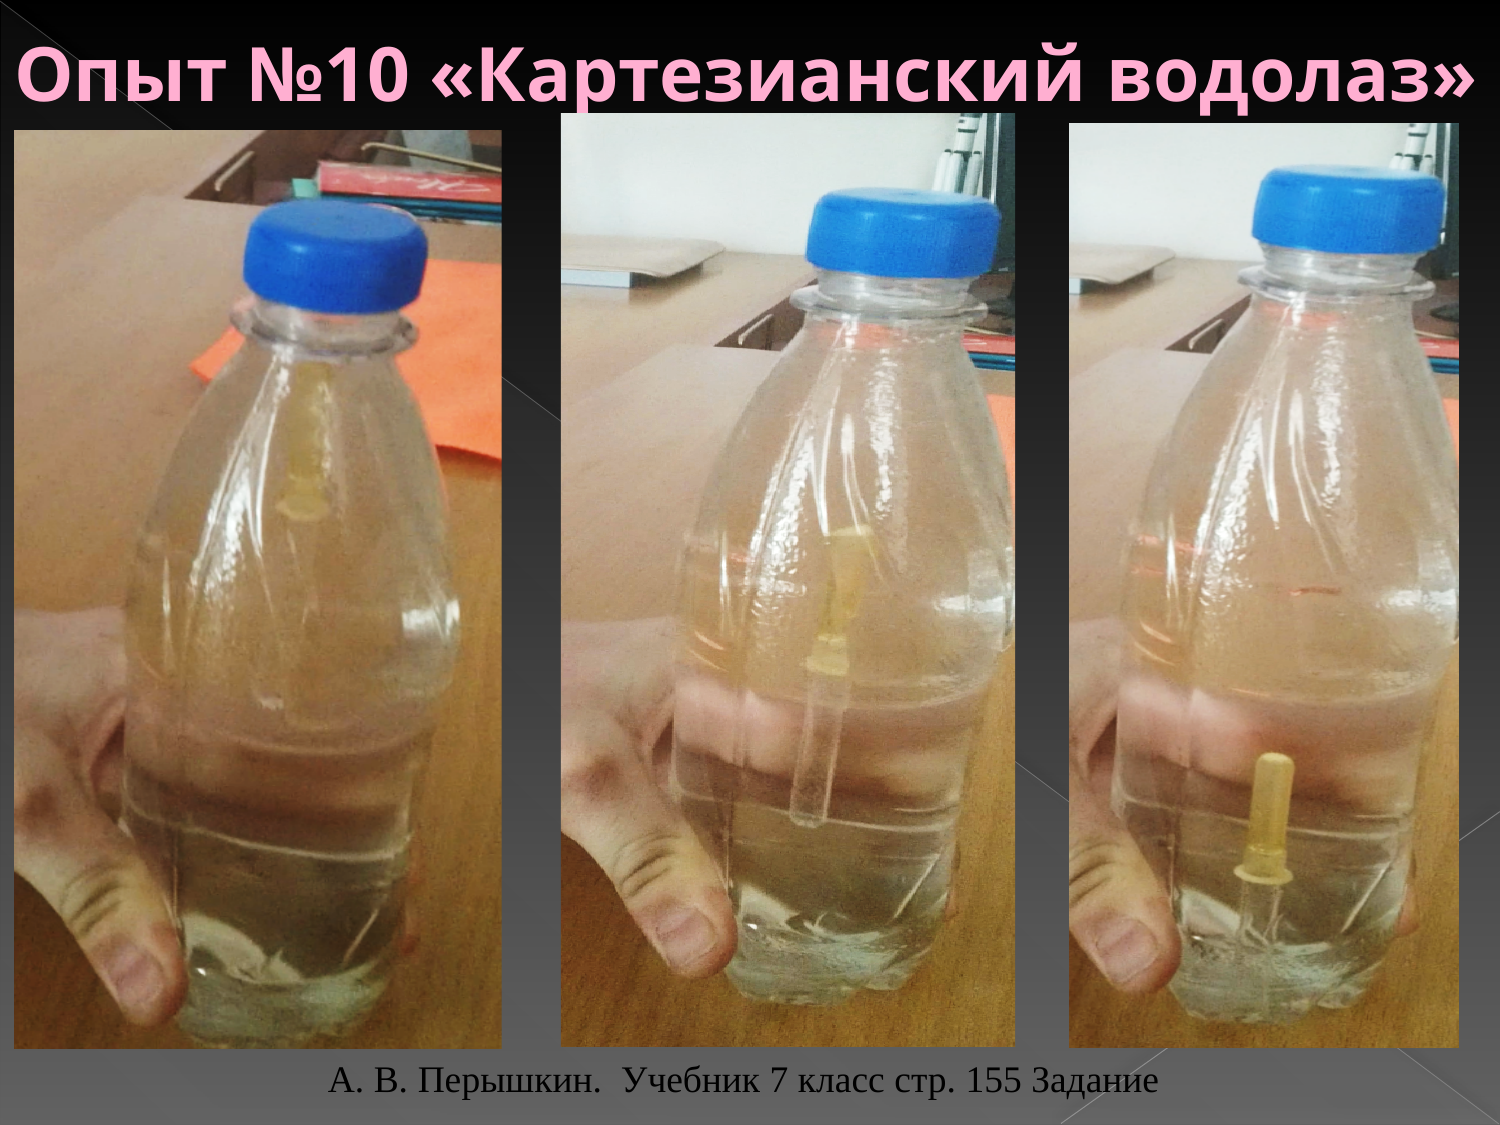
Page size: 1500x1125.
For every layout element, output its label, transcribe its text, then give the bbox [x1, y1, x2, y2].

picture [560, 113, 1016, 1048]
picture [13, 130, 502, 1049]
picture [1068, 123, 1460, 1048]
text_box А. В. Перышкин. Учебник 7 класс стр. 155 Задание [29, 1048, 1459, 1108]
text_box Опыт №10 «Картезианский водолаз» [0, 19, 1500, 124]
